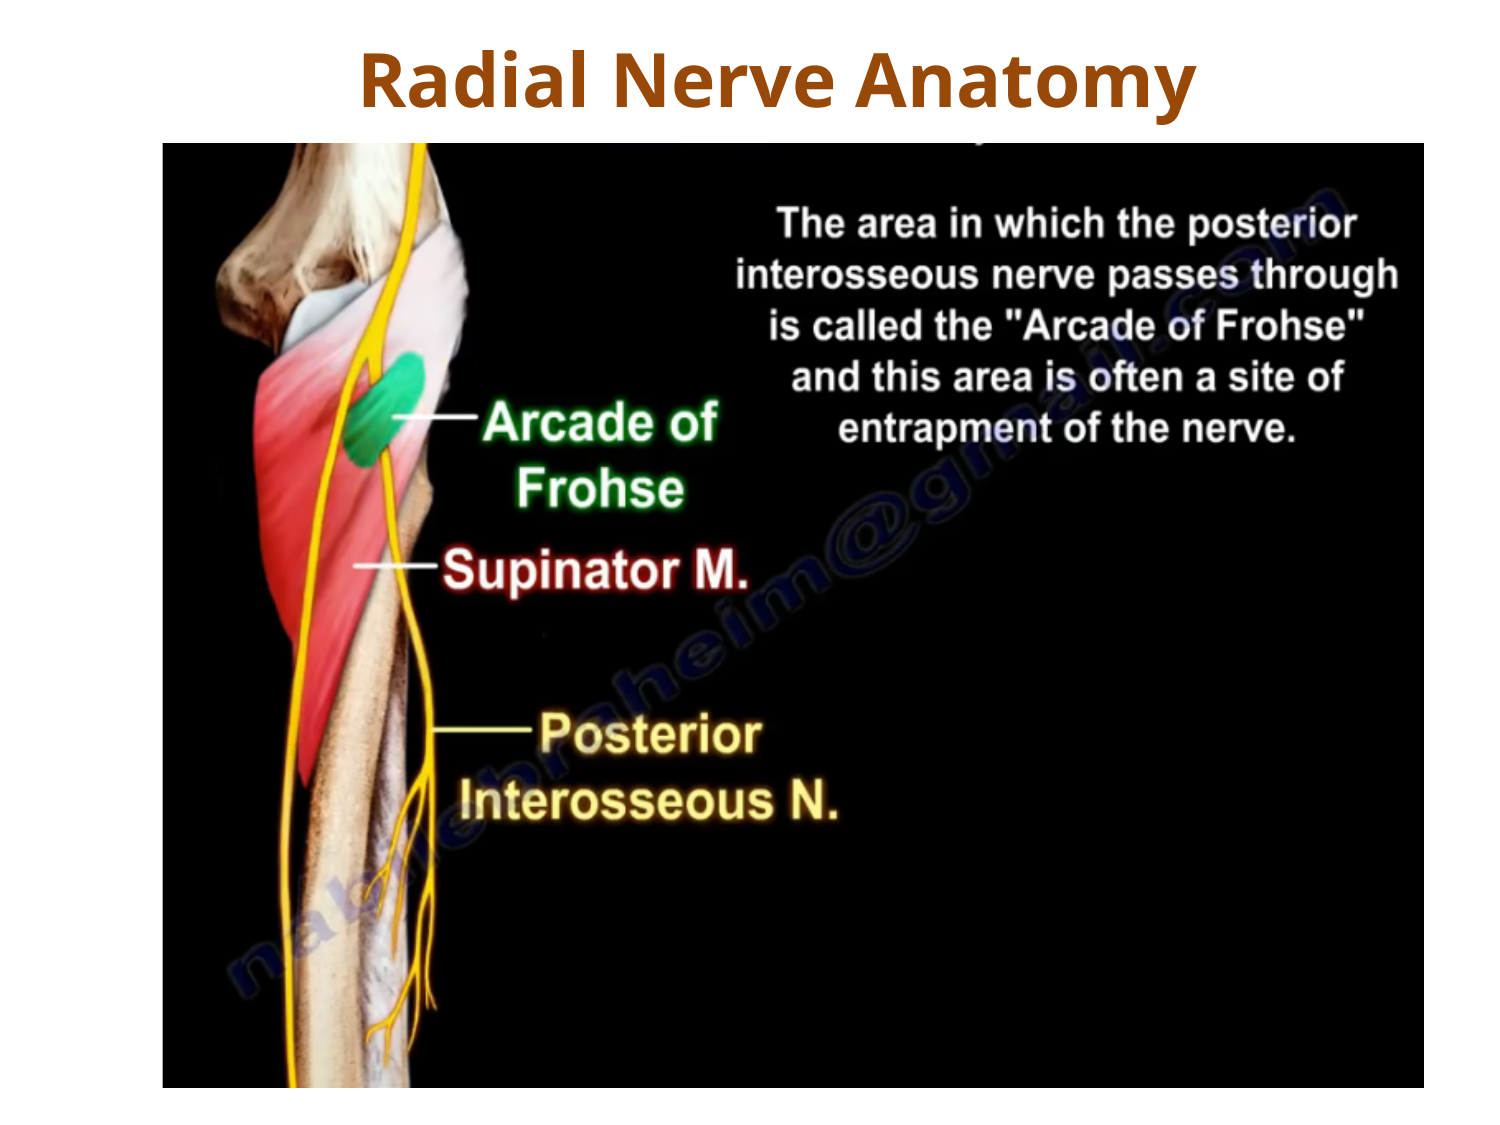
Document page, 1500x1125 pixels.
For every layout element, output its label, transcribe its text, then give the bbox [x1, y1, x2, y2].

picture [162, 143, 1425, 1088]
text_box Radial Nerve Anatomy [342, 24, 1233, 130]
